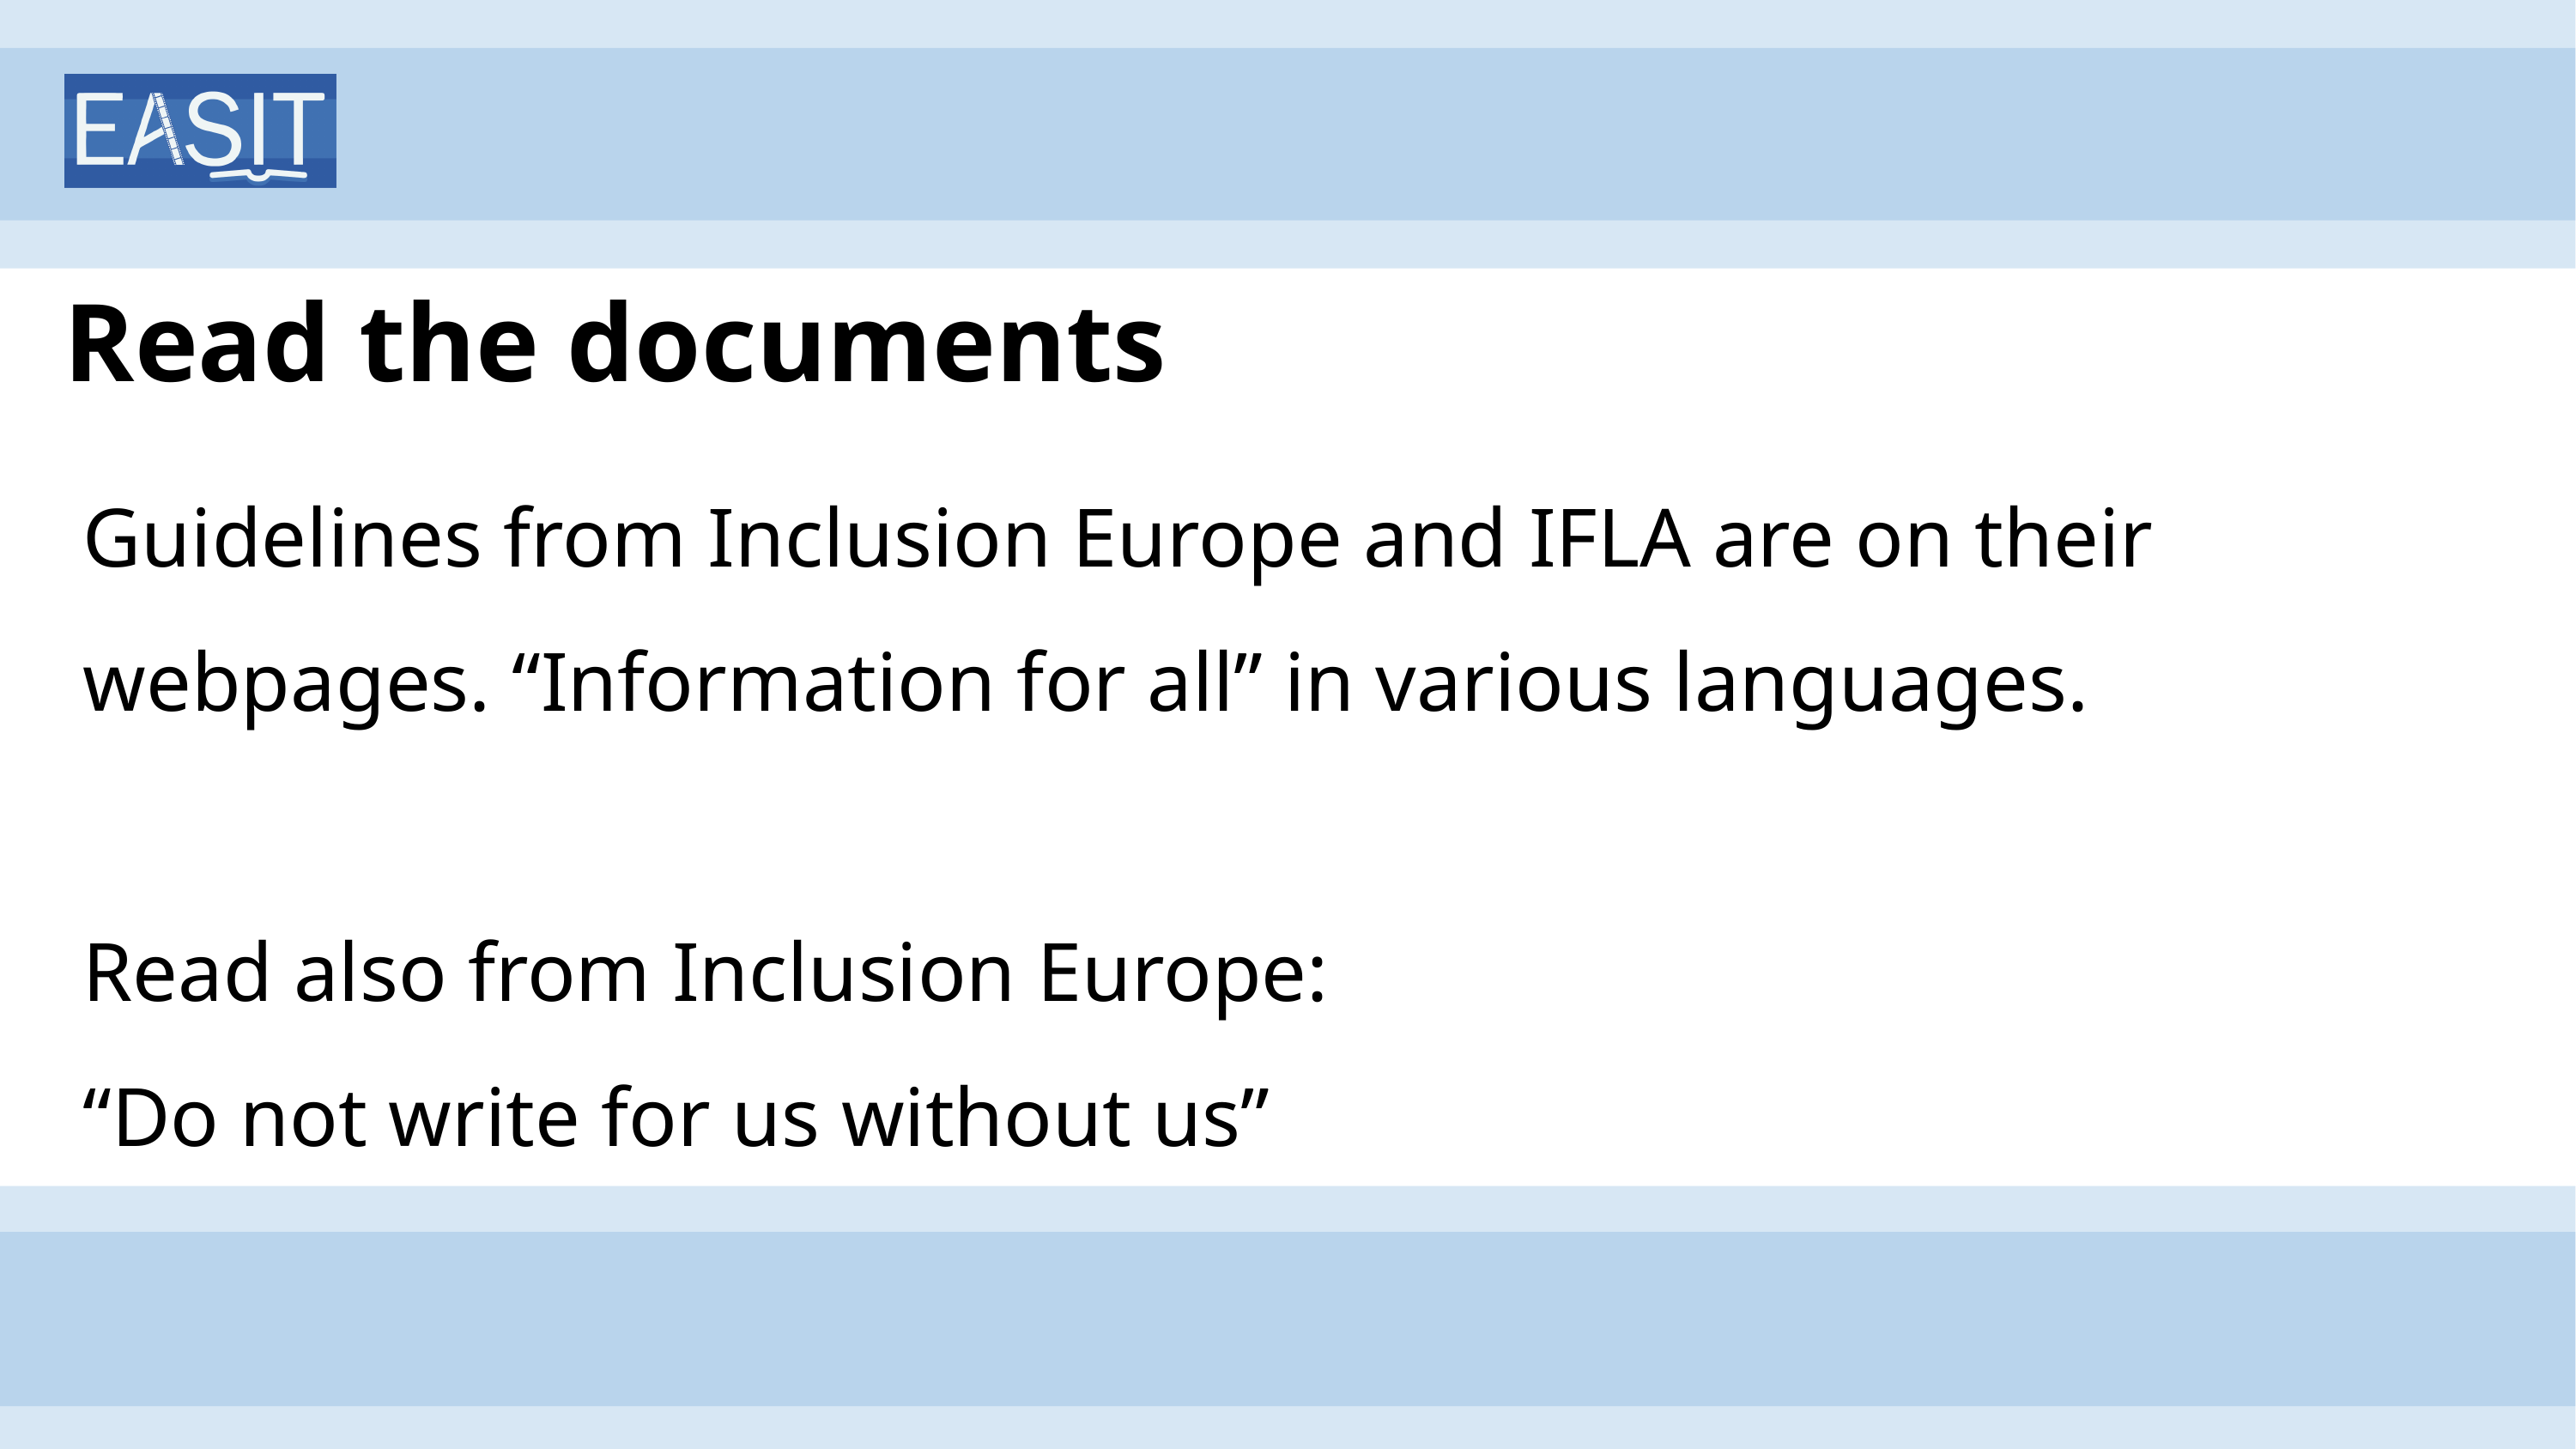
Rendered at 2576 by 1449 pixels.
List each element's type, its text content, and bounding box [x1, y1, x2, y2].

text_box Guidelines from Inclusion Europe and IFLA are on their webpages. “Information for all” in various languages. Read also from Inclusion Europe: “Do not write for us without us” [64, 427, 2494, 1317]
picture [64, 74, 336, 188]
title Read the documents [45, 272, 2451, 422]
